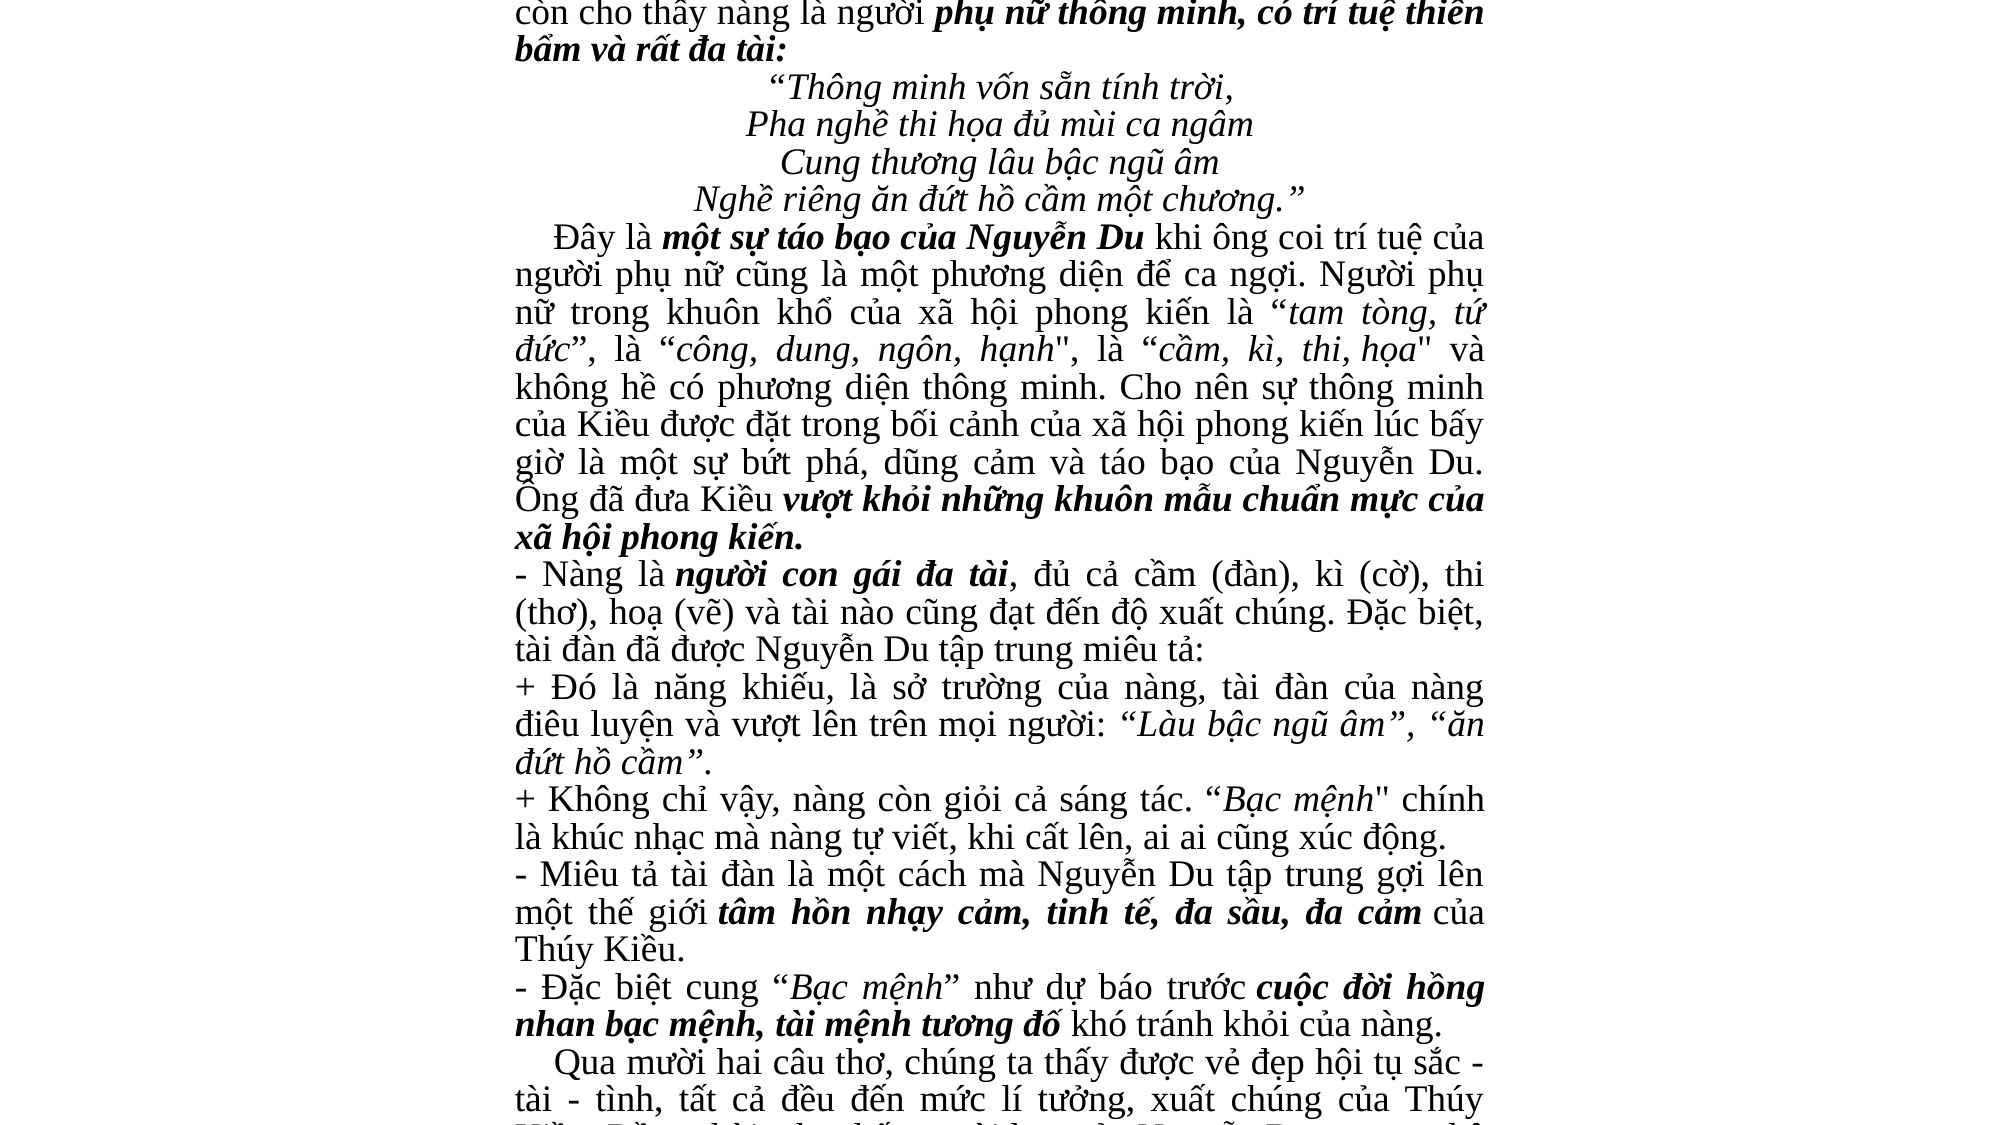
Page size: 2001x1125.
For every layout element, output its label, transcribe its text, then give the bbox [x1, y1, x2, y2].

text_box b. Vẻ đẹp của tài năng và tâm hồn - Không chỉ miêu tả Kiều là một giai nhân tuyệt thế, Nguyễn Du còn cho thấy nàng là người phụ nữ thông minh, có trí tuệ thiên bẩm và rất đa tài: “Thông minh vốn sẵn tính trời, Pha nghề thi họa đủ mùi ca ngâm Cung thương lâu bậc ngũ âm Nghề riêng ăn đứt hồ cầm một chương.” Đây là một sự táo bạo của Nguyễn Du khi ông coi trí tuệ của người phụ nữ cũng là một phương diện để ca ngợi. Người phụ nữ trong khuôn khổ của xã hội phong kiến là “tam tòng, tứ đức”, là “công, dung, ngôn, hạnh", là “cầm, kì, thi, họa" và không hề có phương diện thông minh. Cho nên sự thông minh của Kiều được đặt trong bối cảnh của xã hội phong kiến lúc bấy giờ là một sự bứt phá, dũng cảm và táo bạo của Nguyễn Du. Ông đã đưa Kiều vượt khỏi những khuôn mẫu chuẩn mực của xã hội phong kiến. - Nàng là người con gái đa tài, đủ cả cầm (đàn), kì (cờ), thi (thơ), hoạ (vẽ) và tài nào cũng đạt đến độ xuất chúng. Đặc biệt, tài đàn đã được Nguyễn Du tập trung miêu tả: + Đó là năng khiếu, là sở trường của nàng, tài đàn của nàng điêu luyện và vượt lên trên mọi người: “Làu bậc ngũ âm”, “ăn đứt hồ cầm”. + Không chỉ vậy, nàng còn giỏi cả sáng tác. “Bạc mệnh" chính là khúc nhạc mà nàng tự viết, khi cất lên, ai ai cũng xúc động. - Miêu tả tài đàn là một cách mà Nguyễn Du tập trung gợi lên một thế giới tâm hồn nhạy cảm, tinh tế, đa sầu, đa cảm của Thúy Kiều. - Đặc biệt cung “Bạc mệnh” như dự báo trước cuộc đời hồng nhan bạc mệnh, tài mệnh tương đố khó tránh khỏi của nàng. Qua mười hai câu thơ, chúng ta thấy được vẻ đẹp hội tụ sắc - tài - tình, tất cả đều đến mức lí tưởng, xuất chúng của Thúy Kiều. Đồng thời, cho thấy sự tài hoa của Nguyễn Du trong nghệ thuật miêu tả nhân vật. [500, 0, 1500, 1125]
